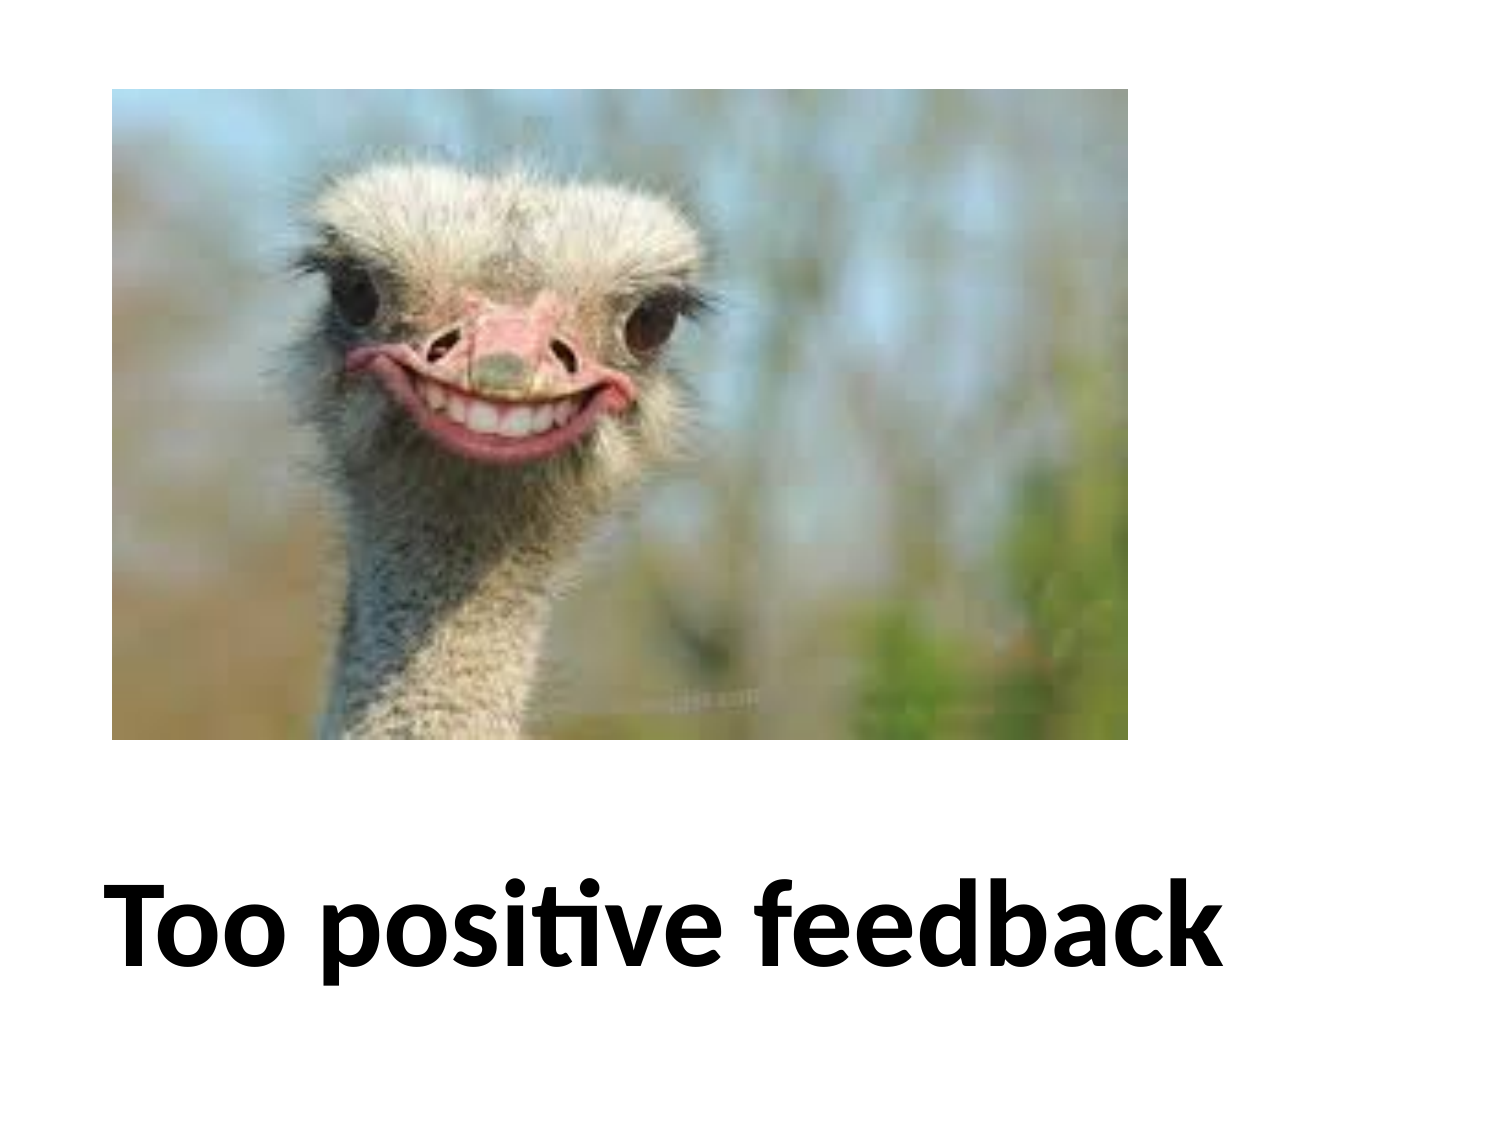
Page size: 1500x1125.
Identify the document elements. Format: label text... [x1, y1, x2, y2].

picture [111, 89, 1129, 740]
text_box Too positive feedback [88, 834, 1247, 999]
